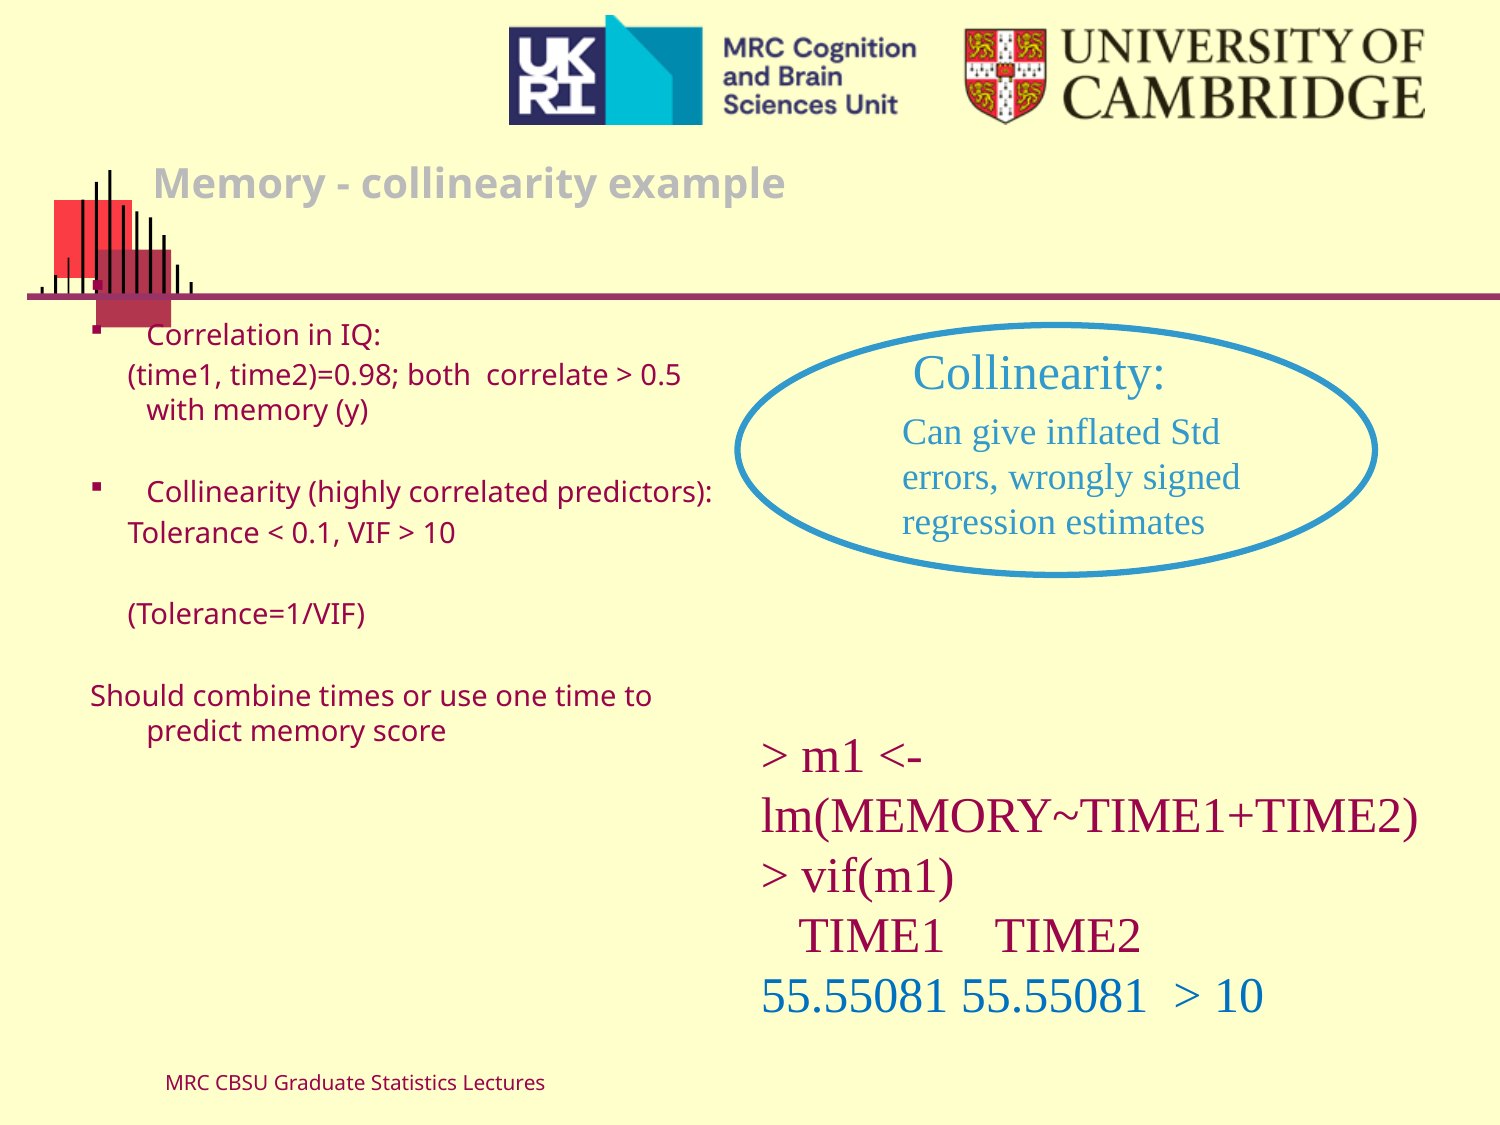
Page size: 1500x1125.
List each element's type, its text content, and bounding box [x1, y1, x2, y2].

title Memory - collinearity example [137, 137, 988, 233]
text_box [737, 341, 1248, 575]
text_box [1182, 335, 1375, 541]
text_box > m1 <- lm(MEMORY~TIME1+TIME2) > vif(m1) TIME1 TIME2 55.55081 55.55081 > 10 [746, 715, 1497, 1031]
text_box Can give inflated Std errors, wrongly signed regression estimates [887, 399, 1275, 550]
picture [509, 15, 1425, 125]
list Correlation in IQ: (time1, time2)=0.98; both correlate > 0.5 with memory (y) Collinearity (highly correlated predictors): Tolerance < 0.1, VIF > 10 (Tolerance=1/VIF) Should combine times or use one time to predict memory score [75, 262, 738, 1038]
text_box [958, 324, 1155, 331]
footer MRC CBSU Graduate Statistics Lectures [149, 1062, 988, 1101]
text_box Collinearity: [898, 331, 1182, 407]
